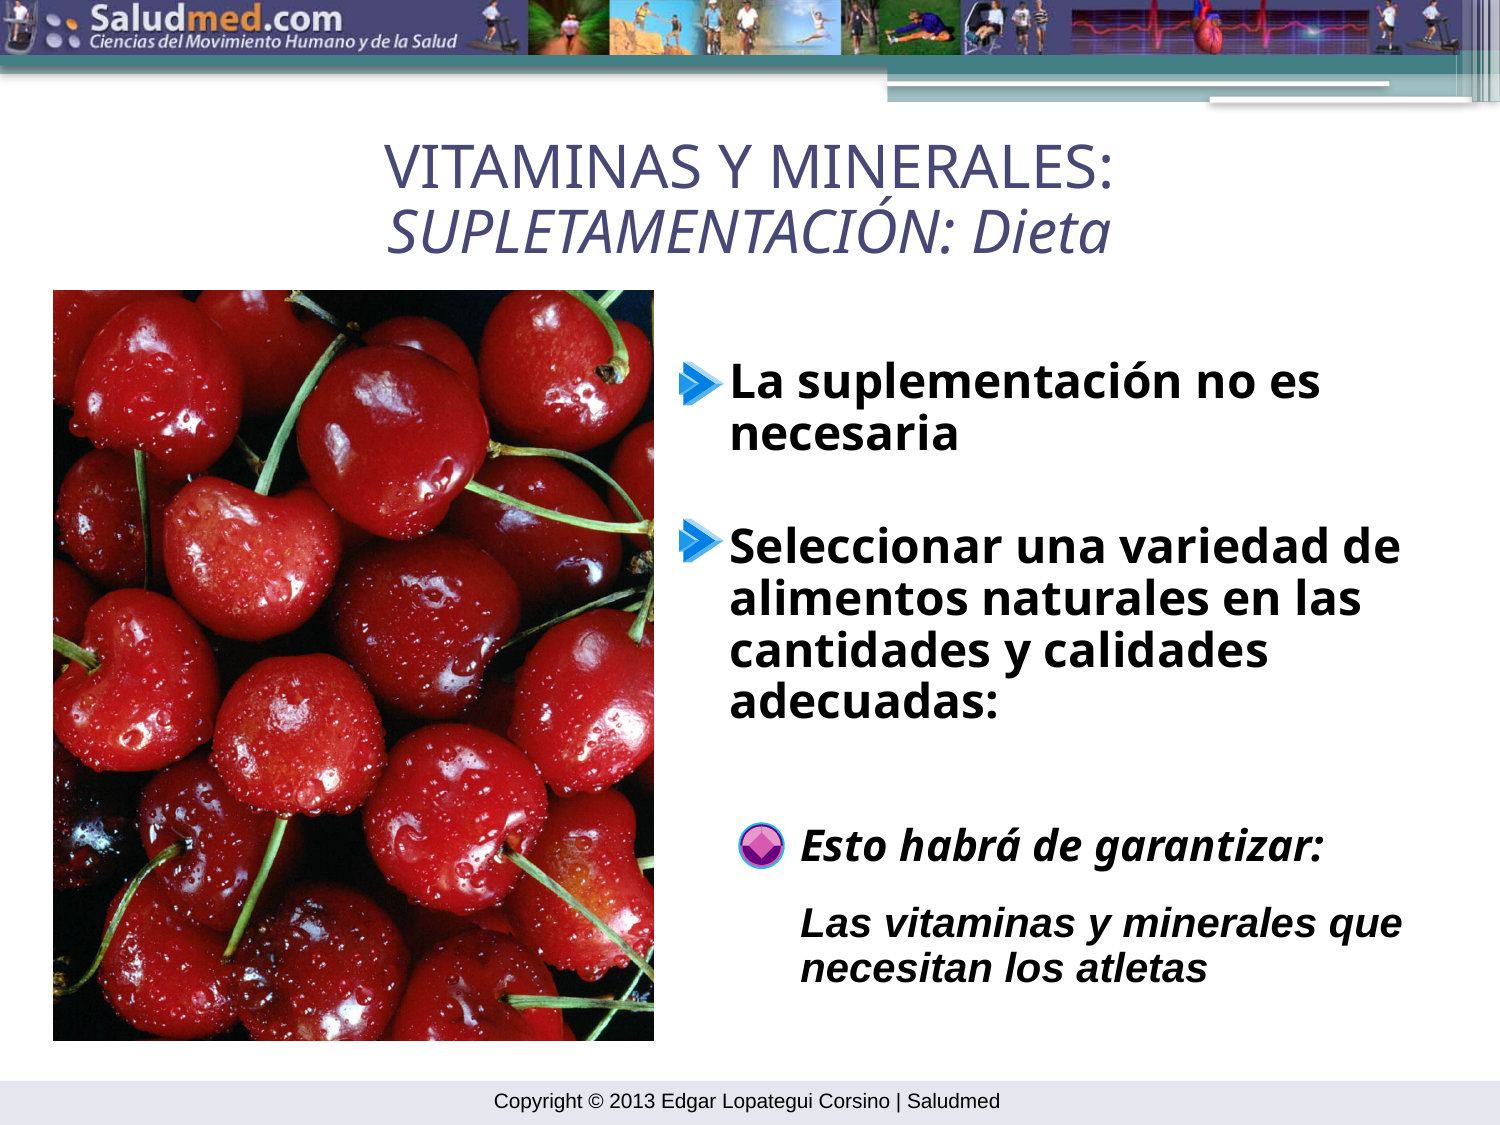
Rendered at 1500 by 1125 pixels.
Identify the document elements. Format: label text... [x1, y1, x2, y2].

picture [52, 290, 654, 1042]
picture [678, 518, 724, 563]
picture [678, 361, 724, 406]
text_box Las vitaminas y minerales que necesitan los atletas [785, 894, 1424, 999]
picture [0, 0, 1460, 55]
text_box Esto habrá de garantizar: [785, 810, 1388, 878]
text_box La suplementación no es necesaria [714, 349, 1430, 469]
picture [737, 822, 796, 880]
text_box VITAMINAS Y MINERALES: SUPLETAMENTACIÓN: Dieta [0, 208, 1500, 268]
text_box Seleccionar una variedad de alimentos naturales en las cantidades y calidades adecuadas: [714, 515, 1436, 737]
